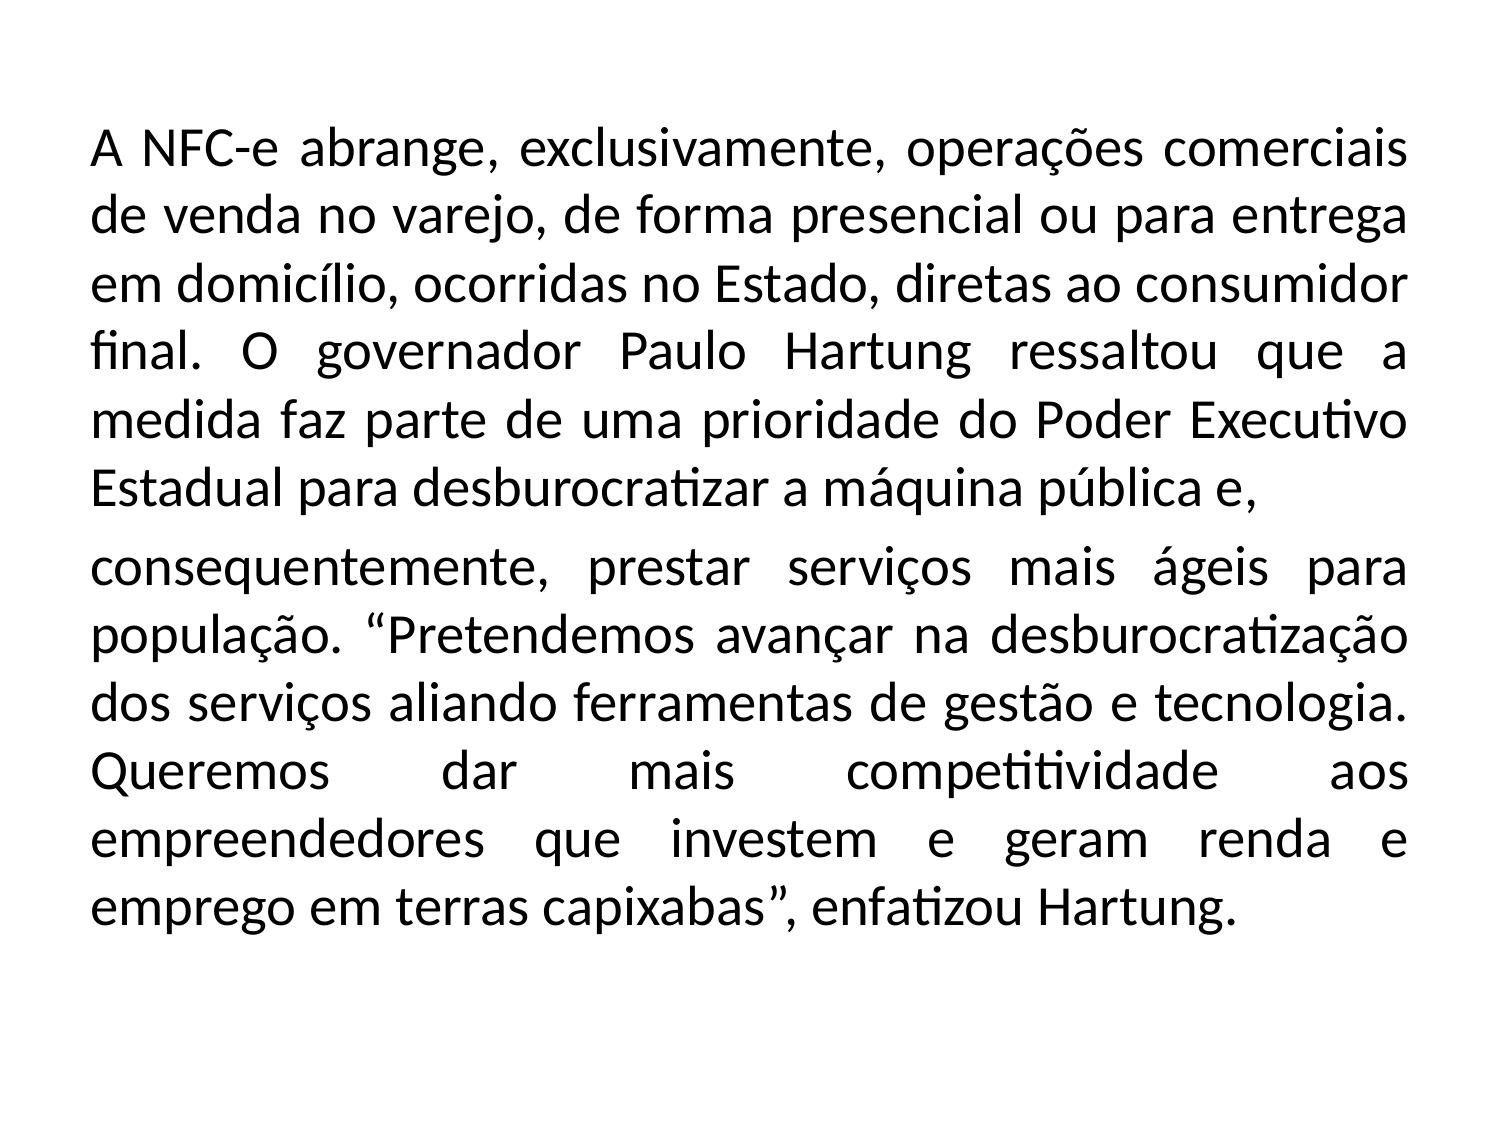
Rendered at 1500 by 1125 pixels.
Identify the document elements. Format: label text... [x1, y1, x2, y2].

list A NFC-e abrange, exclusivamente, operações comerciais de venda no varejo, de forma presencial ou para entrega em domicílio, ocorridas no Estado, diretas ao consumidor final. O governador Paulo Hartung ressaltou que a medida faz parte de uma prioridade do Poder Executivo Estadual para desburocratizar a máquina pública e, consequentemente, prestar serviços mais ágeis para população. “Pretendemos avançar na desburocratização dos serviços aliando ferramentas de gestão e tecnologia. Queremos dar mais competitividade aos empreendedores que investem e geram renda e emprego em terras capixabas”, enfatizou Hartung. [75, 101, 1425, 1005]
